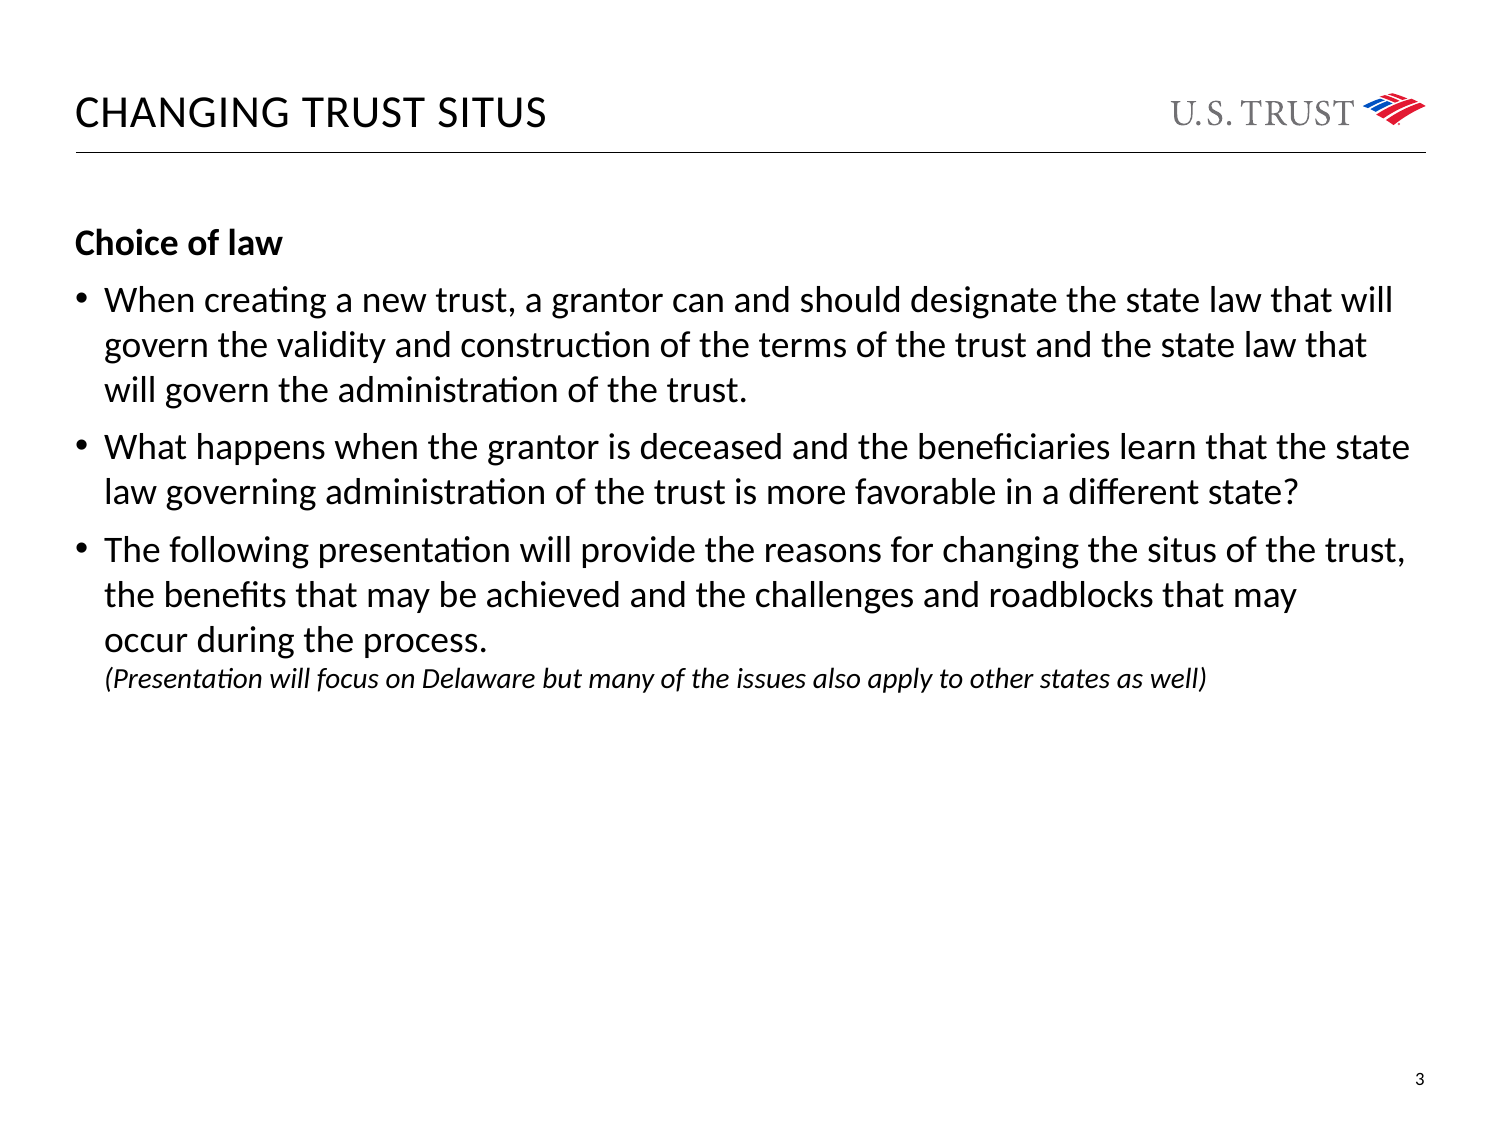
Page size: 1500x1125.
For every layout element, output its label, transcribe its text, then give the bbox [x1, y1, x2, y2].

list Choice of law When creating a new trust, a grantor can and should designate the state law that will govern the validity and construction of the terms of the trust and the state law that will govern the administration of the trust. What happens when the grantor is deceased and the beneficiaries learn that the state law governing administration of the trust is more favorable in a different state? The following presentation will provide the reasons for changing the situs of the trust, the benefits that may be achieved and the challenges and roadblocks that may occur during the process. (Presentation will focus on Delaware but many of the issues also apply to other states as well) [74, 217, 1426, 929]
title Changing trust situs [74, 84, 1126, 138]
slide_number 3 [1349, 1030, 1425, 1090]
